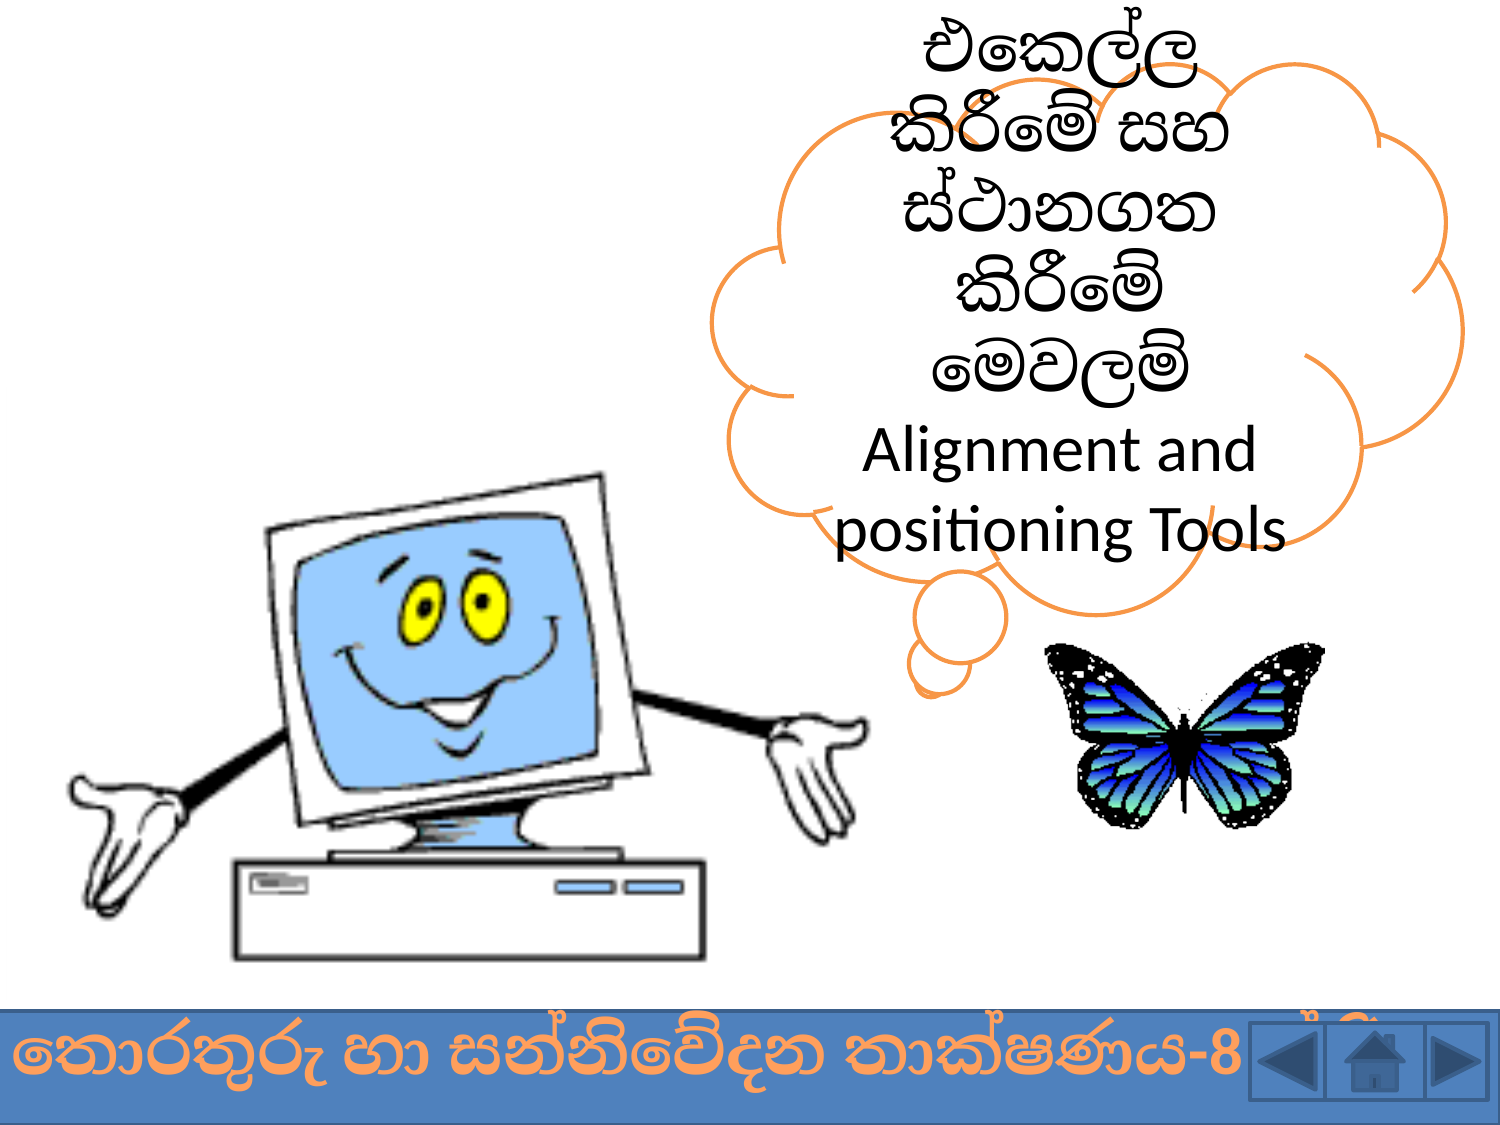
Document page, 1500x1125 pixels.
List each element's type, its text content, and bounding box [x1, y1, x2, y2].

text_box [0, 999, 1500, 1125]
picture [1043, 587, 1326, 847]
text_box එකෙල්ල කිරීමේ සහ ස්ථානගත කිරීමේ මෙවලම් Alignment and positioning Tools [709, 62, 1465, 700]
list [5, 387, 916, 998]
